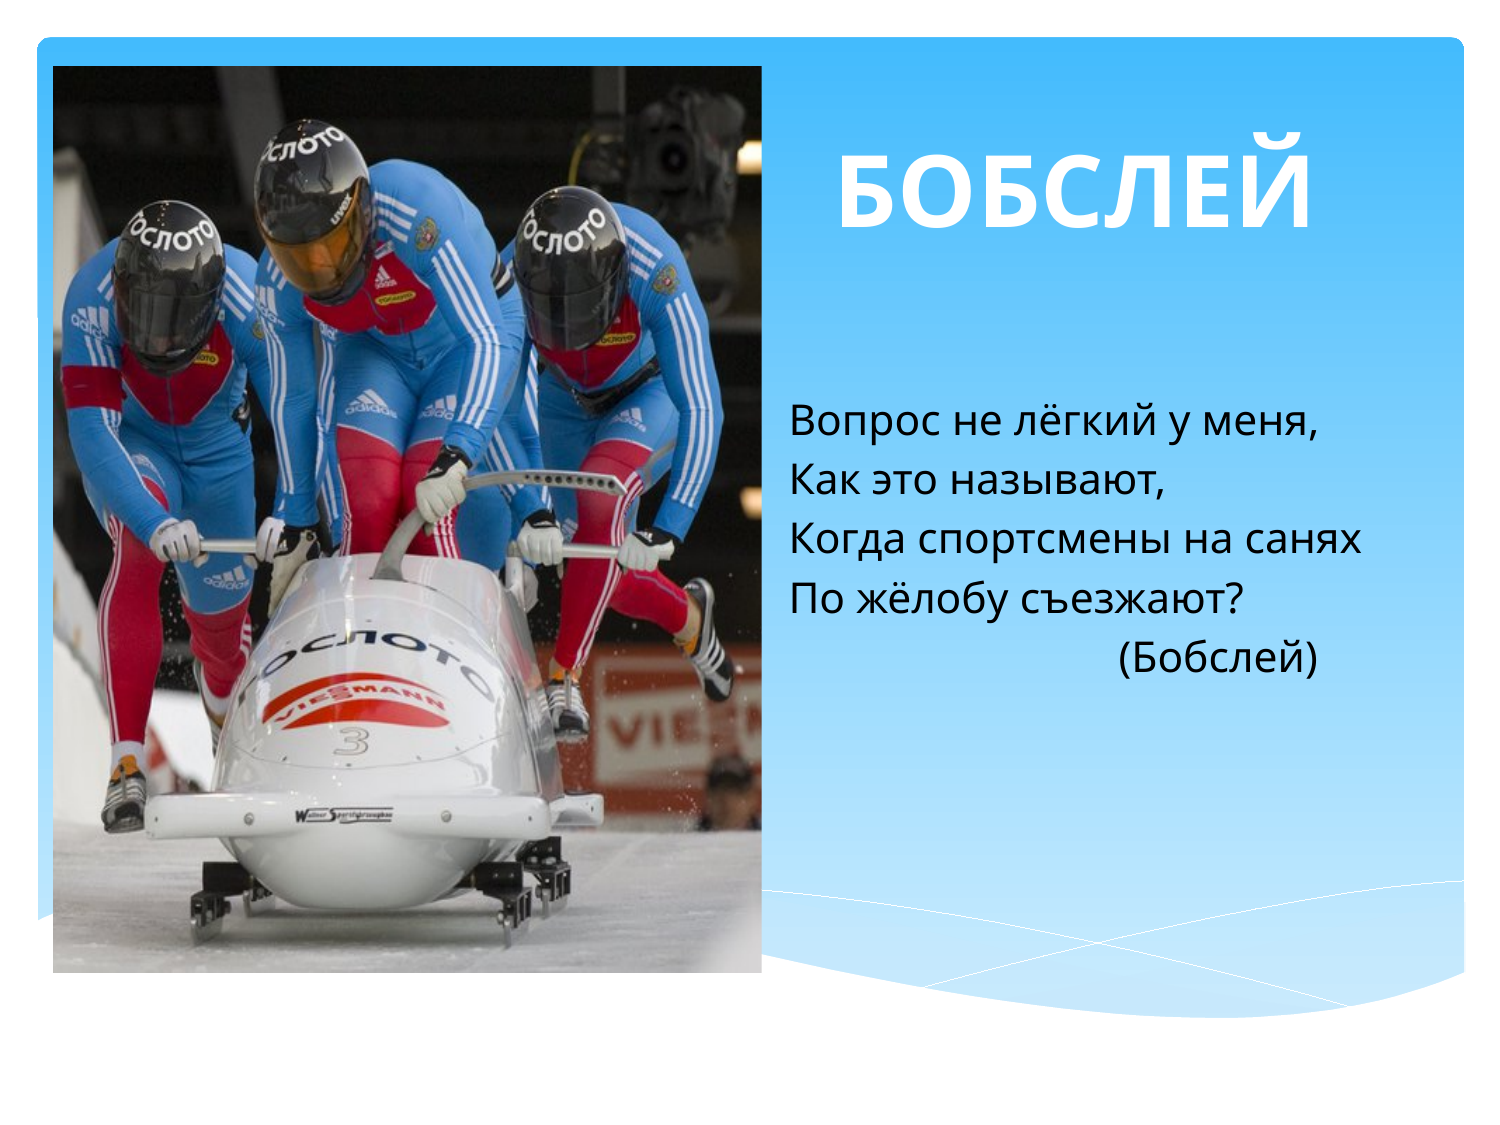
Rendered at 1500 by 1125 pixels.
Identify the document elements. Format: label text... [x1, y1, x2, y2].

title БОБСЛЕЙ [726, 55, 1425, 256]
picture [52, 66, 762, 973]
list Вопрос не лёгкий у меня, Как это называют, Когда спортсмены на санях По жёлобу съезжают? (Бобслей) [773, 385, 1400, 783]
